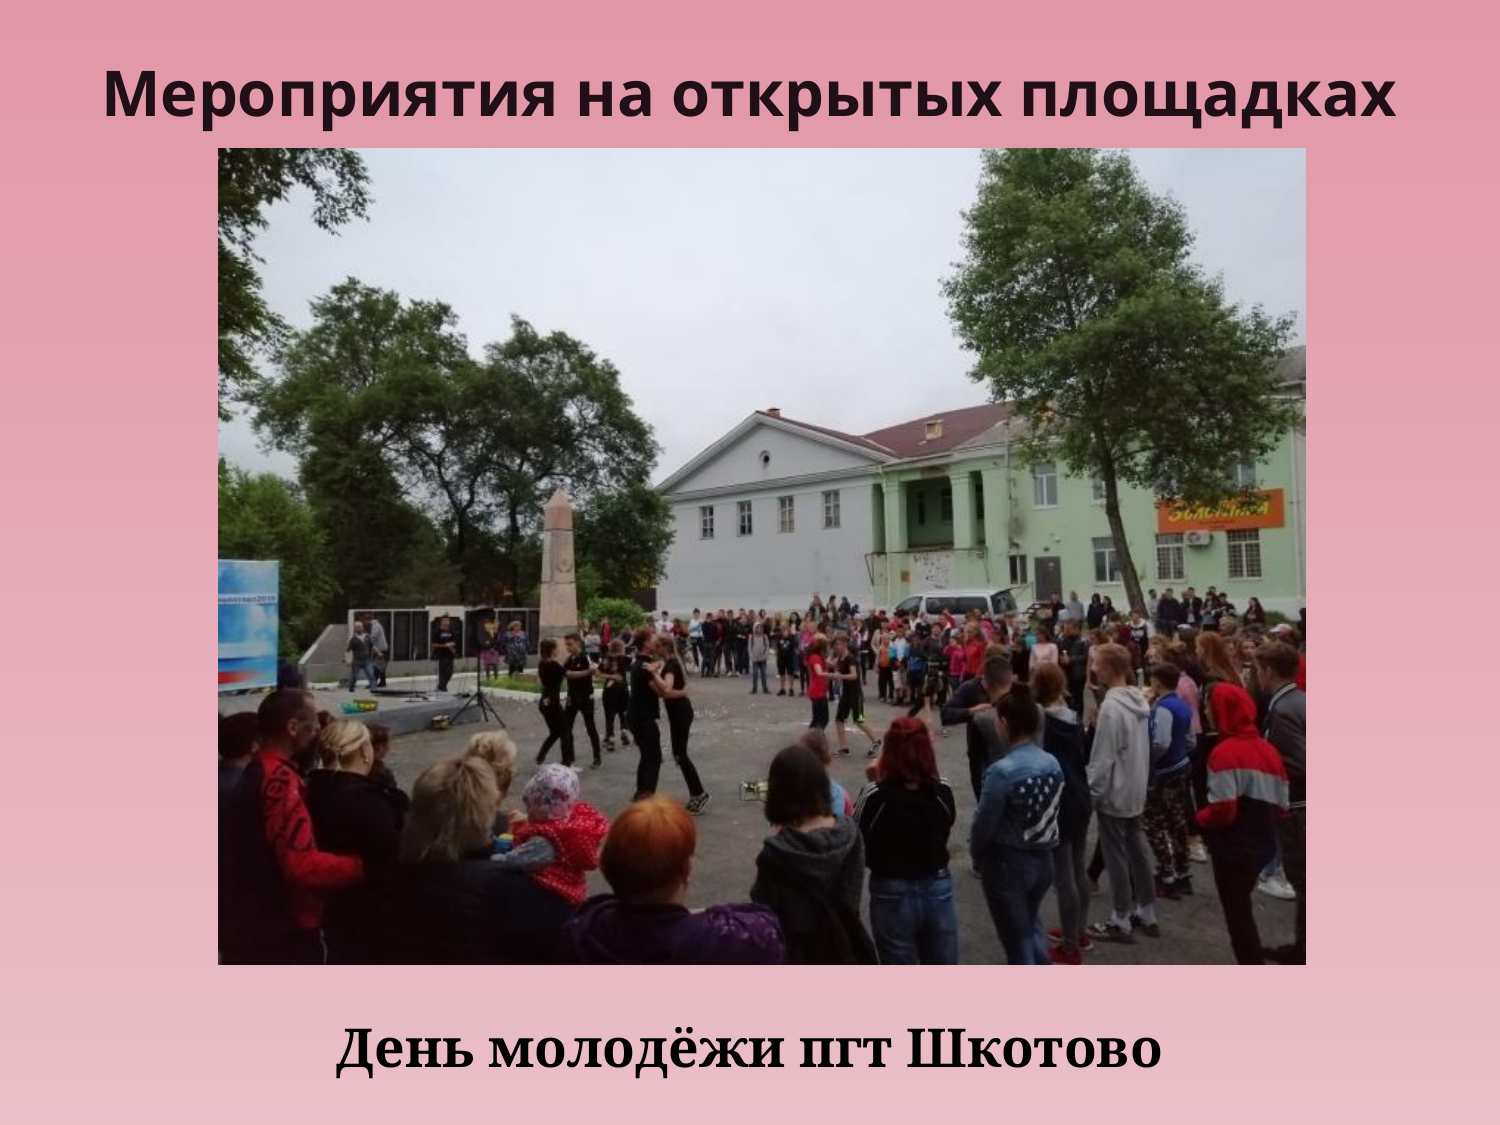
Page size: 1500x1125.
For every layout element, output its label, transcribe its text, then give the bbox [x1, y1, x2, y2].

title Мероприятия на открытых площадках [75, 45, 1425, 138]
picture [218, 148, 1306, 965]
list День молодёжи пгт Шкотово [75, 160, 1425, 1094]
